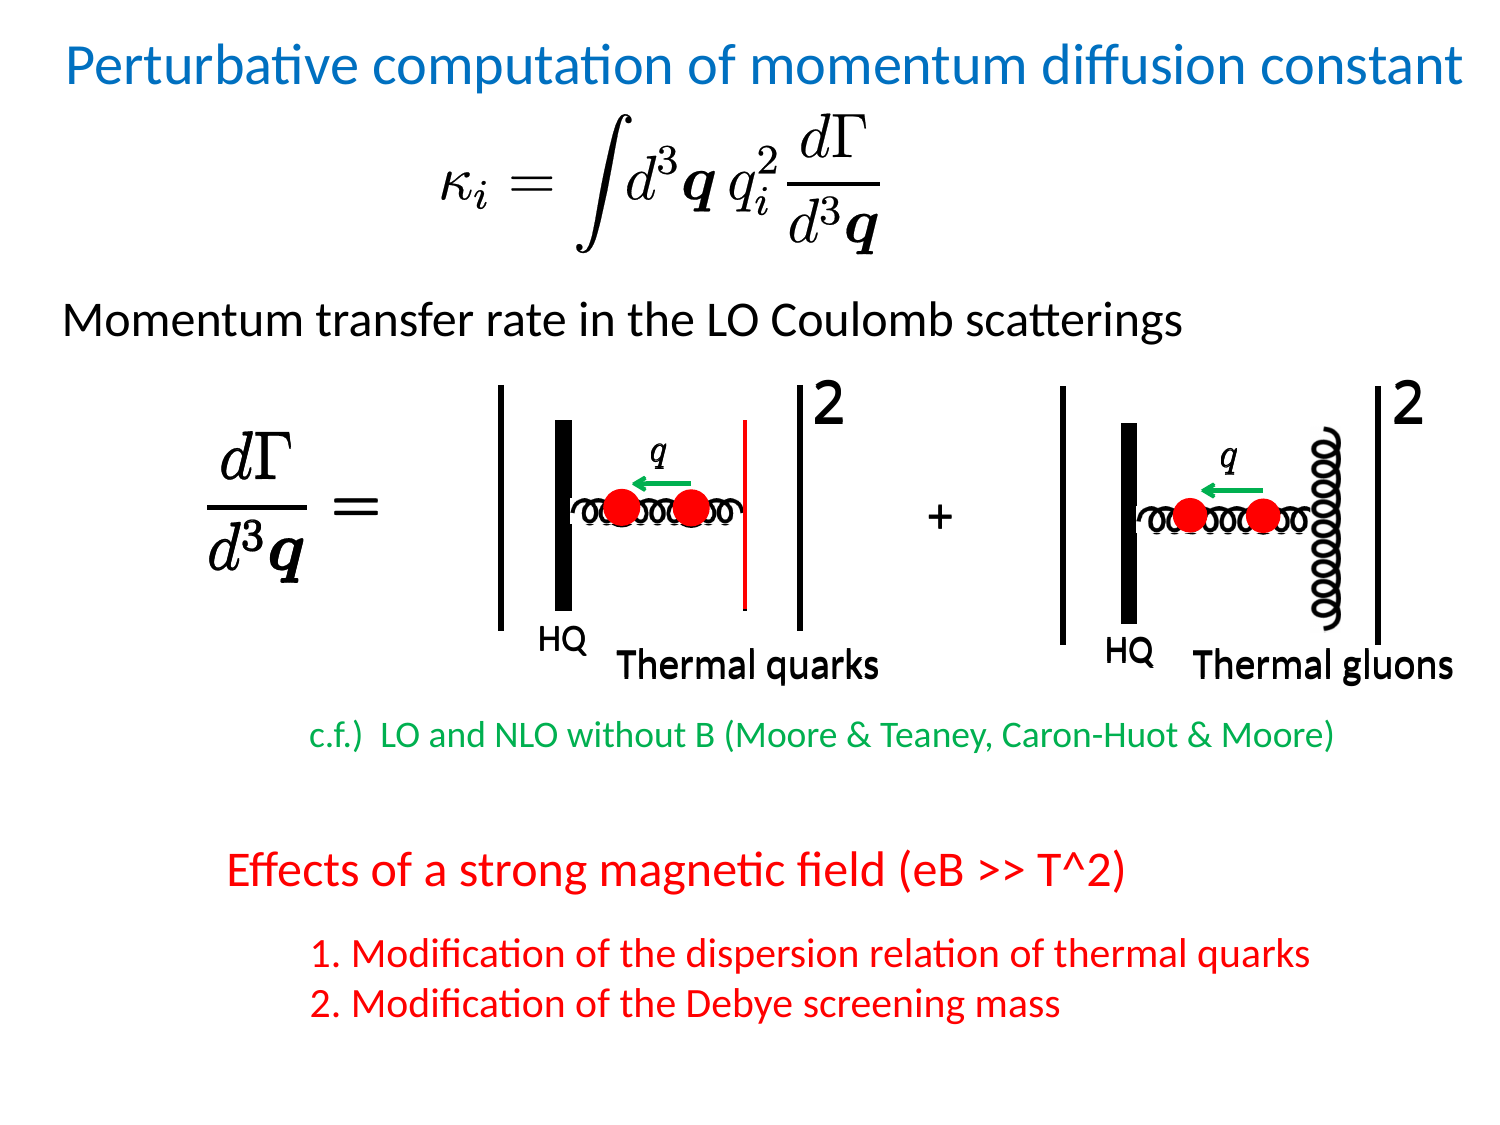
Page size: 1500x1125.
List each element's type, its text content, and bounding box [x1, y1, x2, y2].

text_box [206, 356, 1471, 695]
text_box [206, 829, 1332, 1036]
text_box Perturbative computation of momentum diffusion constant [50, 19, 1480, 104]
text_box c.f.) LO and NLO without B (Moore & Teaney, Caron-Huot & Moore) [294, 705, 1351, 763]
text_box Momentum transfer rate in the LO Coulomb scatterings [46, 278, 1199, 354]
picture [441, 113, 881, 255]
